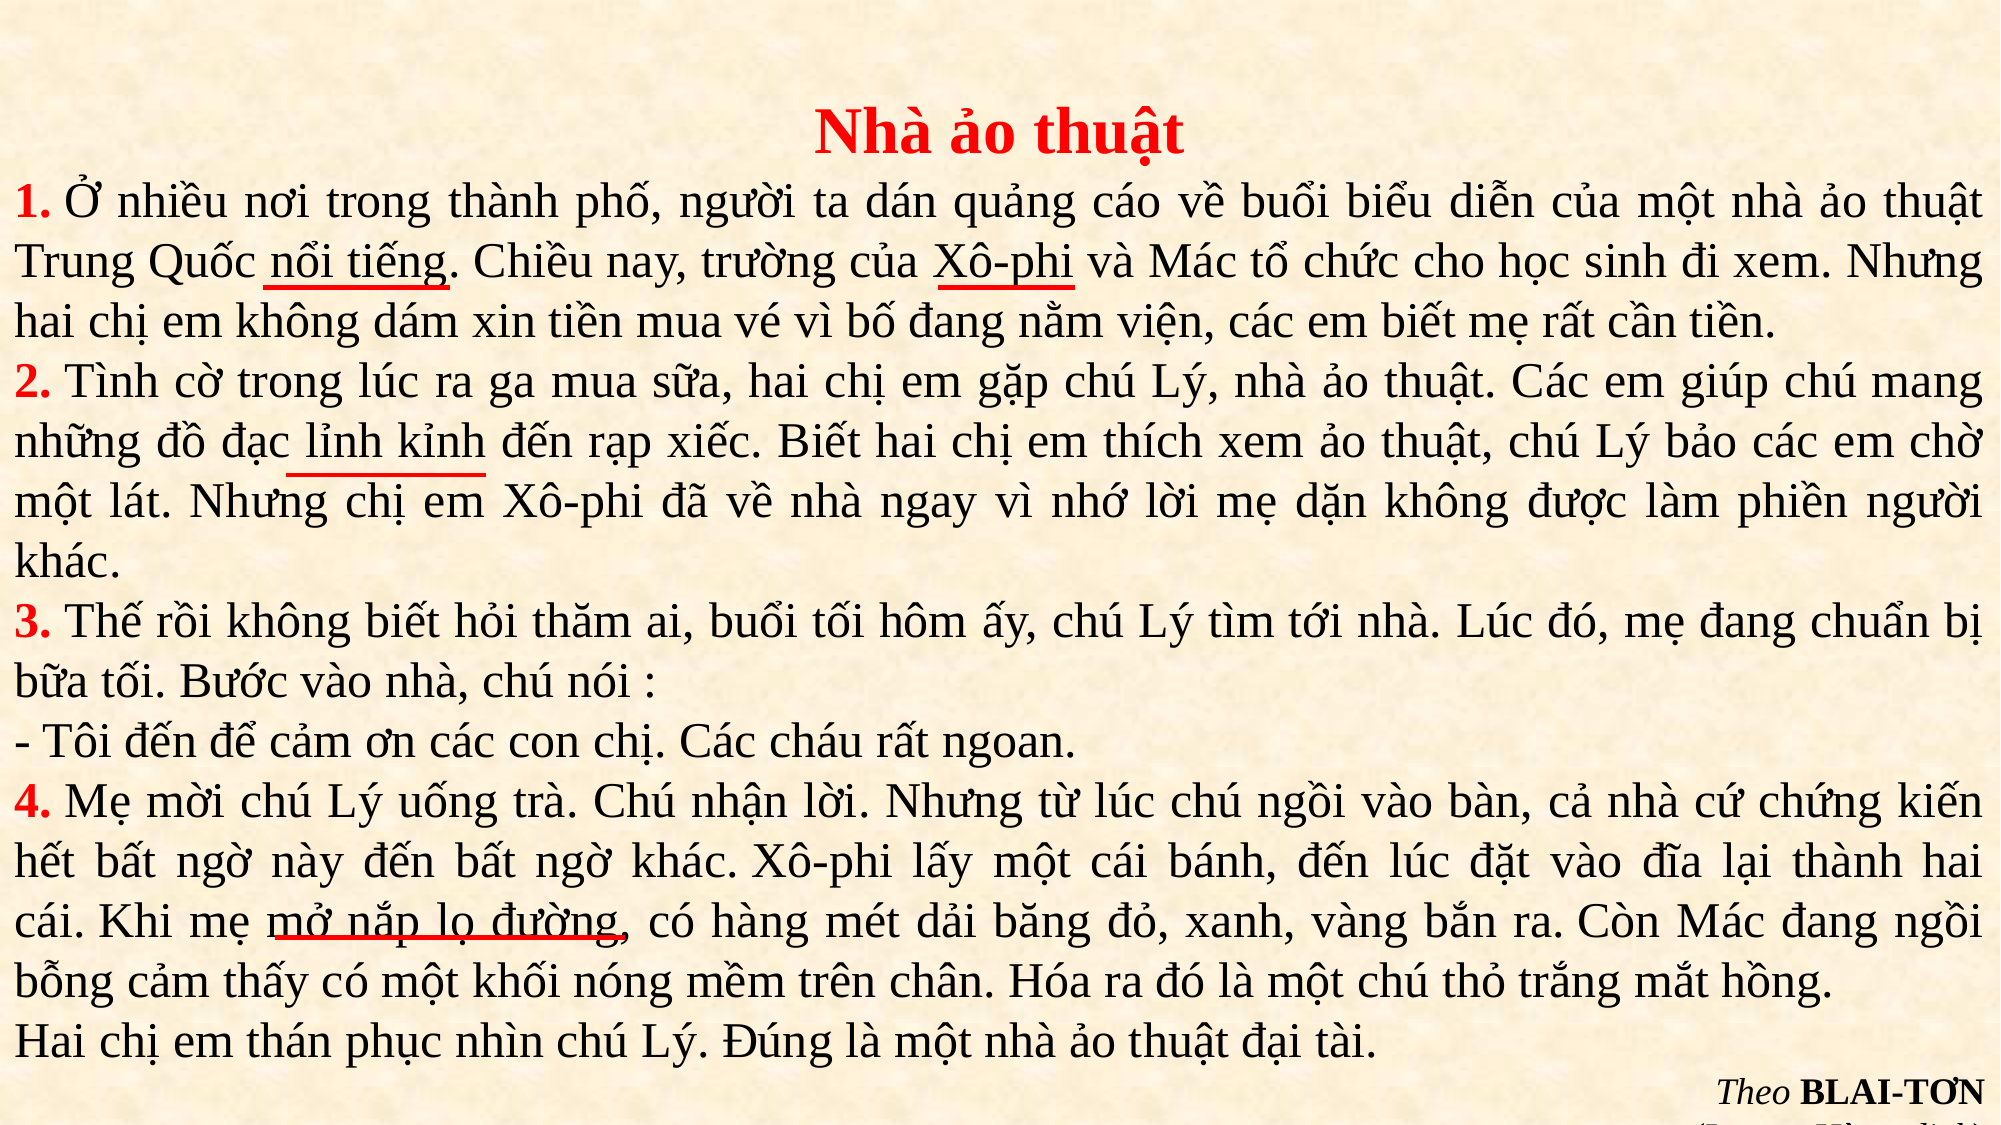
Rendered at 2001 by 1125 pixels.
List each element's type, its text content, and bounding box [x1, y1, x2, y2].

text_box Nhà ảo thuật 1. Ở nhiều nơi trong thành phố, người ta dán quảng cáo về buổi biểu diễn của một nhà ảo thuật Trung Quốc nổi tiếng. Chiều nay, trường của Xô-phi và Mác tổ chức cho học sinh đi xem. Nhưng hai chị em không dám xin tiền mua vé vì bố đang nằm viện, các em biết mẹ rất cần tiền. 2. Tình cờ trong lúc ra ga mua sữa, hai chị em gặp chú Lý, nhà ảo thuật. Các em giúp chú mang những đồ đạc lỉnh kỉnh đến rạp xiếc. Biết hai chị em thích xem ảo thuật, chú Lý bảo các em chờ một lát. Nhưng chị em Xô-phi đã về nhà ngay vì nhớ lời mẹ dặn không được làm phiền người khác. 3. Thế rồi không biết hỏi thăm ai, buổi tối hôm ấy, chú Lý tìm tới nhà. Lúc đó, mẹ đang chuẩn bị bữa tối. Bước vào nhà, chú nói : - Tôi đến để cảm ơn các con chị. Các cháu rất ngoan. 4. Mẹ mời chú Lý uống trà. Chú nhận lời. Nhưng từ lúc chú ngồi vào bàn, cả nhà cứ chứng kiến hết bất ngờ này đến bất ngờ khác. Xô-phi lấy một cái bánh, đến lúc đặt vào đĩa lại thành hai cái. Khi mẹ mở nắp lọ đường, có hàng mét dải băng đỏ, xanh, vàng bắn ra. Còn Mác đang ngồi bỗng cảm thấy có một khối nóng mềm trên chân. Hóa ra đó là một chú thỏ trắng mắt hồng. Hai chị em thán phục nhìn chú Lý. Đúng là một nhà ảo thuật đại tài. Theo BLAI-TƠN (Lương Hùng dịch) [0, 0, 2000, 1125]
